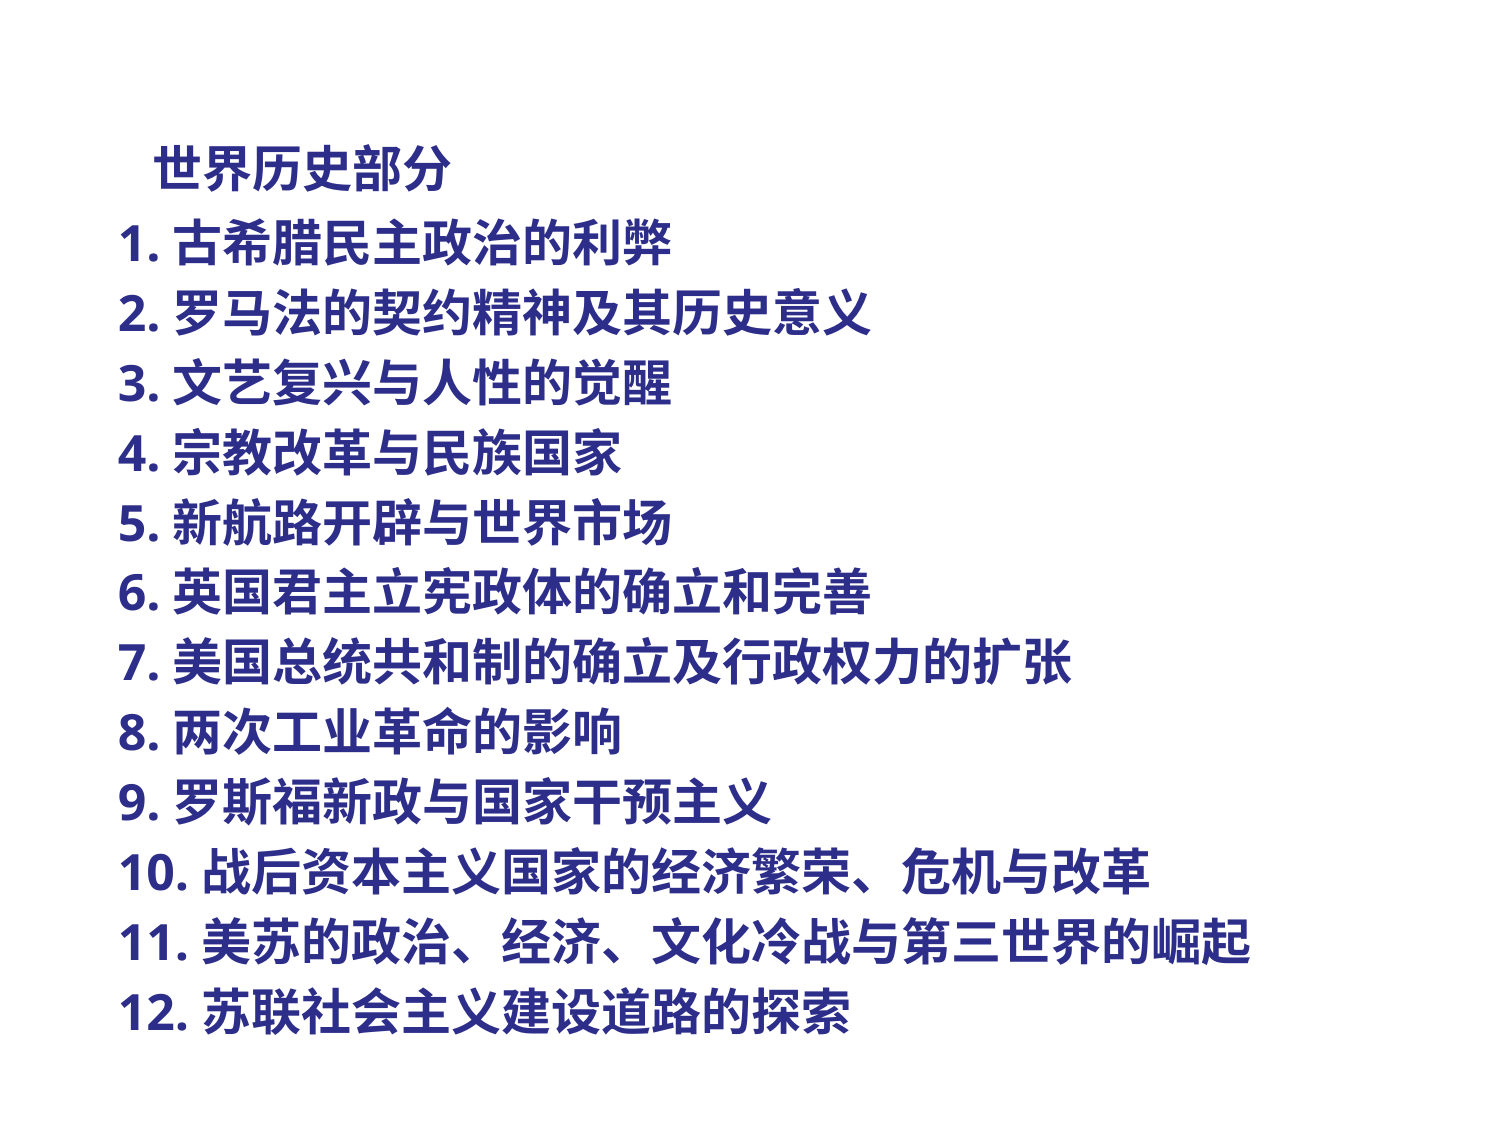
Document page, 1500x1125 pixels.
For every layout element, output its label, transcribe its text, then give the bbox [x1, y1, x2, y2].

list 世界历史部分 1.古希腊民主政治的利弊 2.罗马法的契约精神及其历史意义 3.文艺复兴与人性的觉醒 4.宗教改革与民族国家 5.新航路开辟与世界市场 6.英国君主立宪政体的确立和完善 7.美国总统共和制的确立及行政权力的扩张 8.两次工业革命的影响 9.罗斯福新政与国家干预主义 10.战后资本主义国家的经济繁荣、危机与改革 11.美苏的政治、经济、文化冷战与第三世界的崛起 12.苏联社会主义建设道路的探索 [76, 113, 1428, 857]
